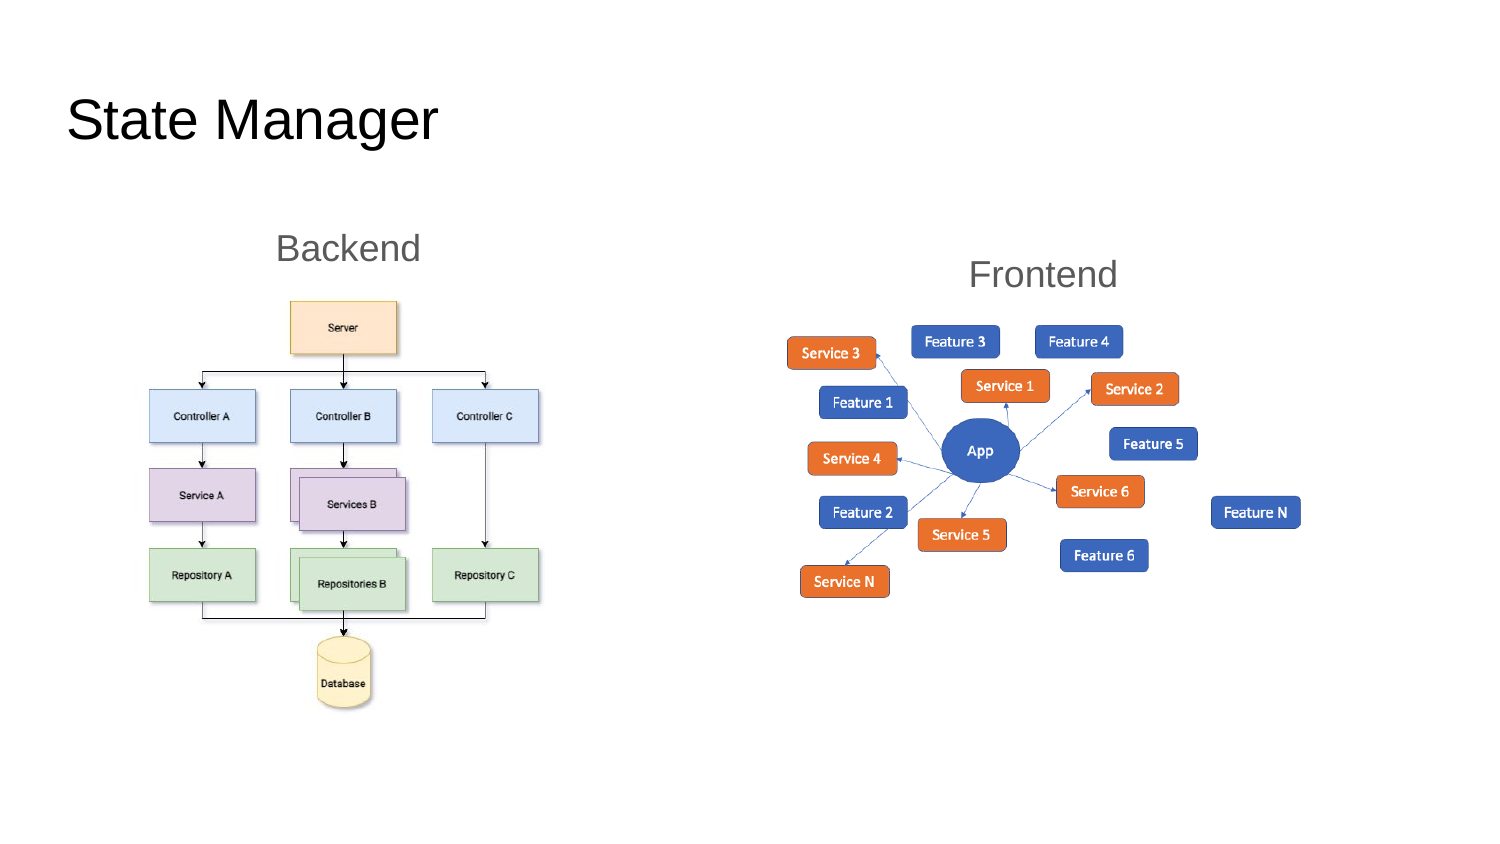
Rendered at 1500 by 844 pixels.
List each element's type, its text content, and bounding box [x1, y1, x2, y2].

title State Manager [51, 72, 1449, 167]
text_box Frontend [800, 231, 1287, 310]
picture [134, 286, 562, 732]
picture [771, 311, 1315, 618]
text_box Backend [105, 206, 592, 287]
